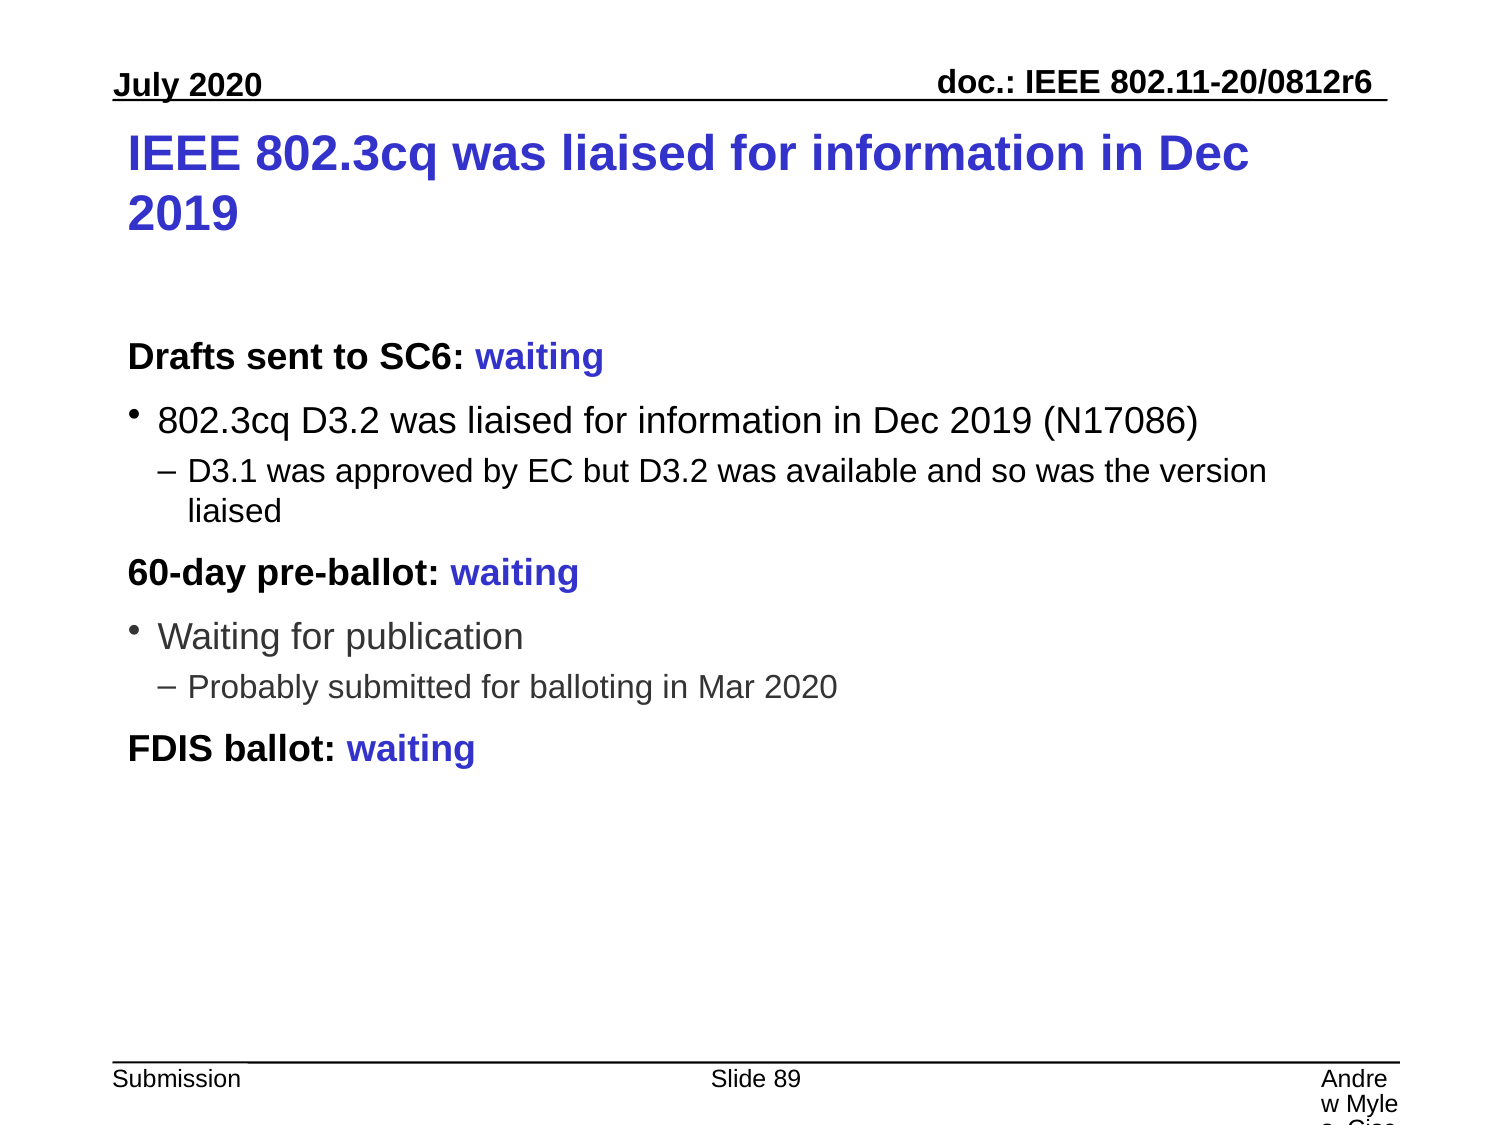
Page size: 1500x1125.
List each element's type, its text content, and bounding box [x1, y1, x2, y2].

title IEEE 802.3cq was liaised for information in Dec 2019 [112, 112, 1388, 288]
list Drafts sent to SC6: waiting 802.3cq D3.2 was liaised for information in Dec 2019 (N17086) D3.1 was approved by EC but D3.2 was available and so was the version liaised 60-day pre-ballot: waiting Waiting for publication Probably submitted for balloting in Mar 2020 FDIS ballot: waiting [112, 324, 1388, 1000]
footer Andrew Myles, Cisco [1320, 1061, 1402, 1093]
slide_number Slide 89 [709, 1061, 803, 1093]
